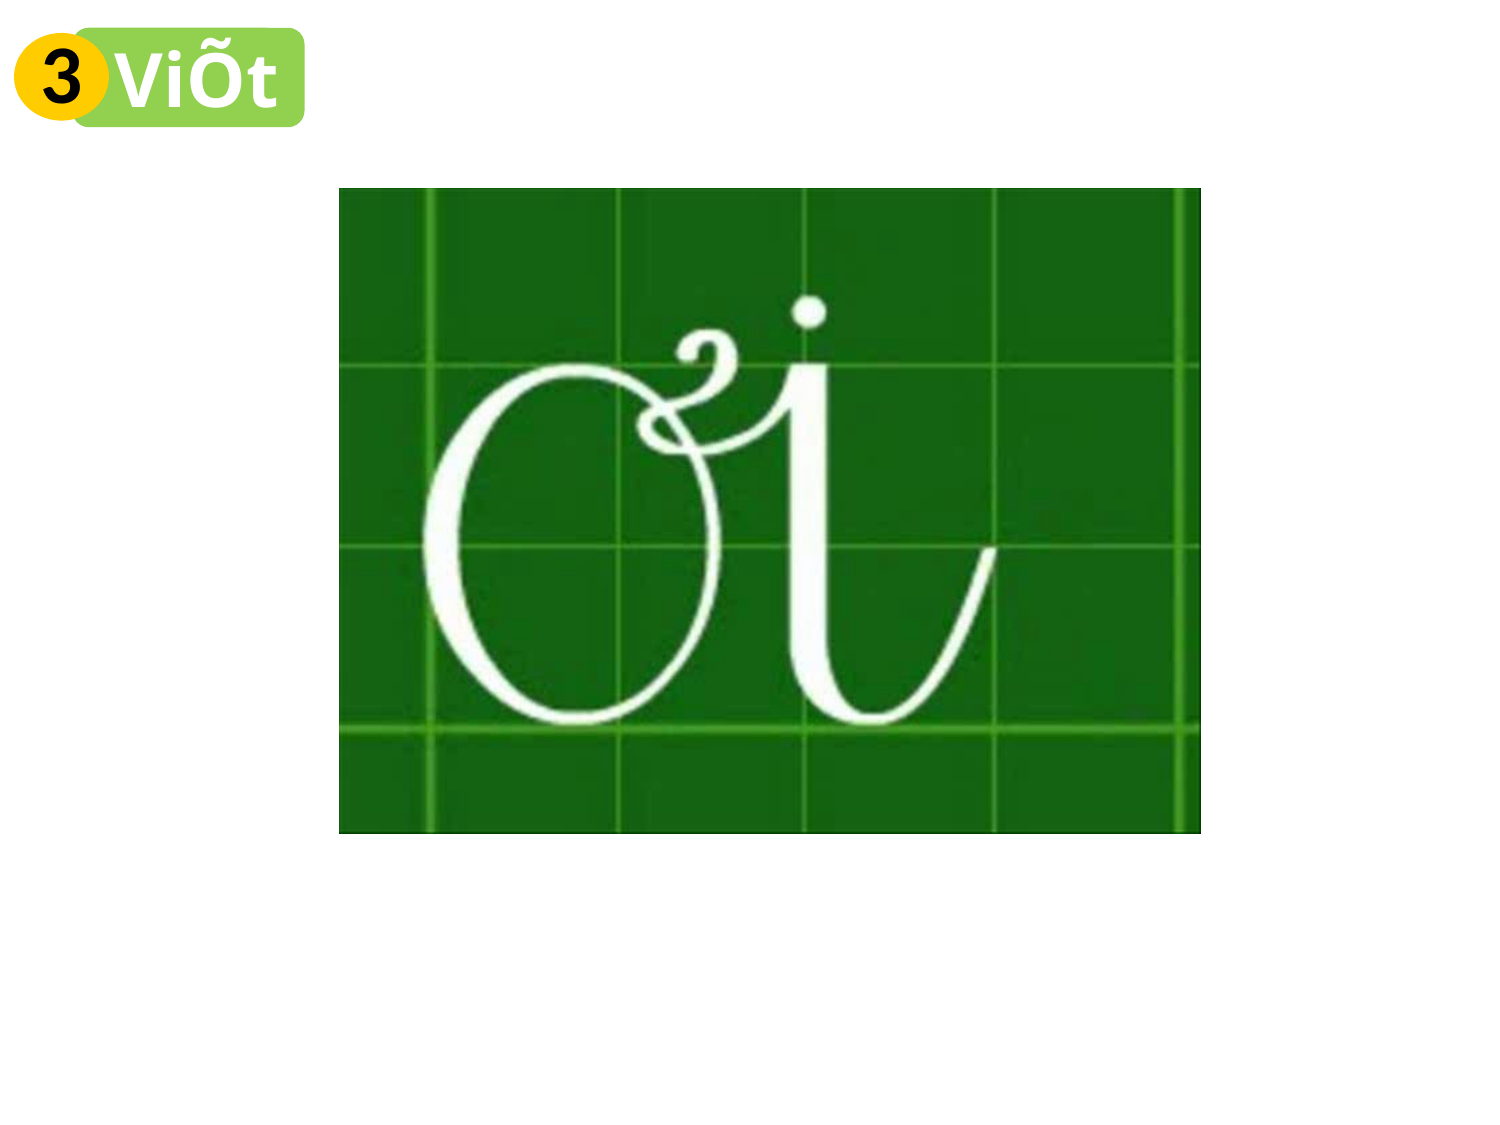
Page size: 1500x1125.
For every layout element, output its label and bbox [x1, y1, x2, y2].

text_box [338, 187, 1202, 835]
text_box [13, 12, 339, 132]
